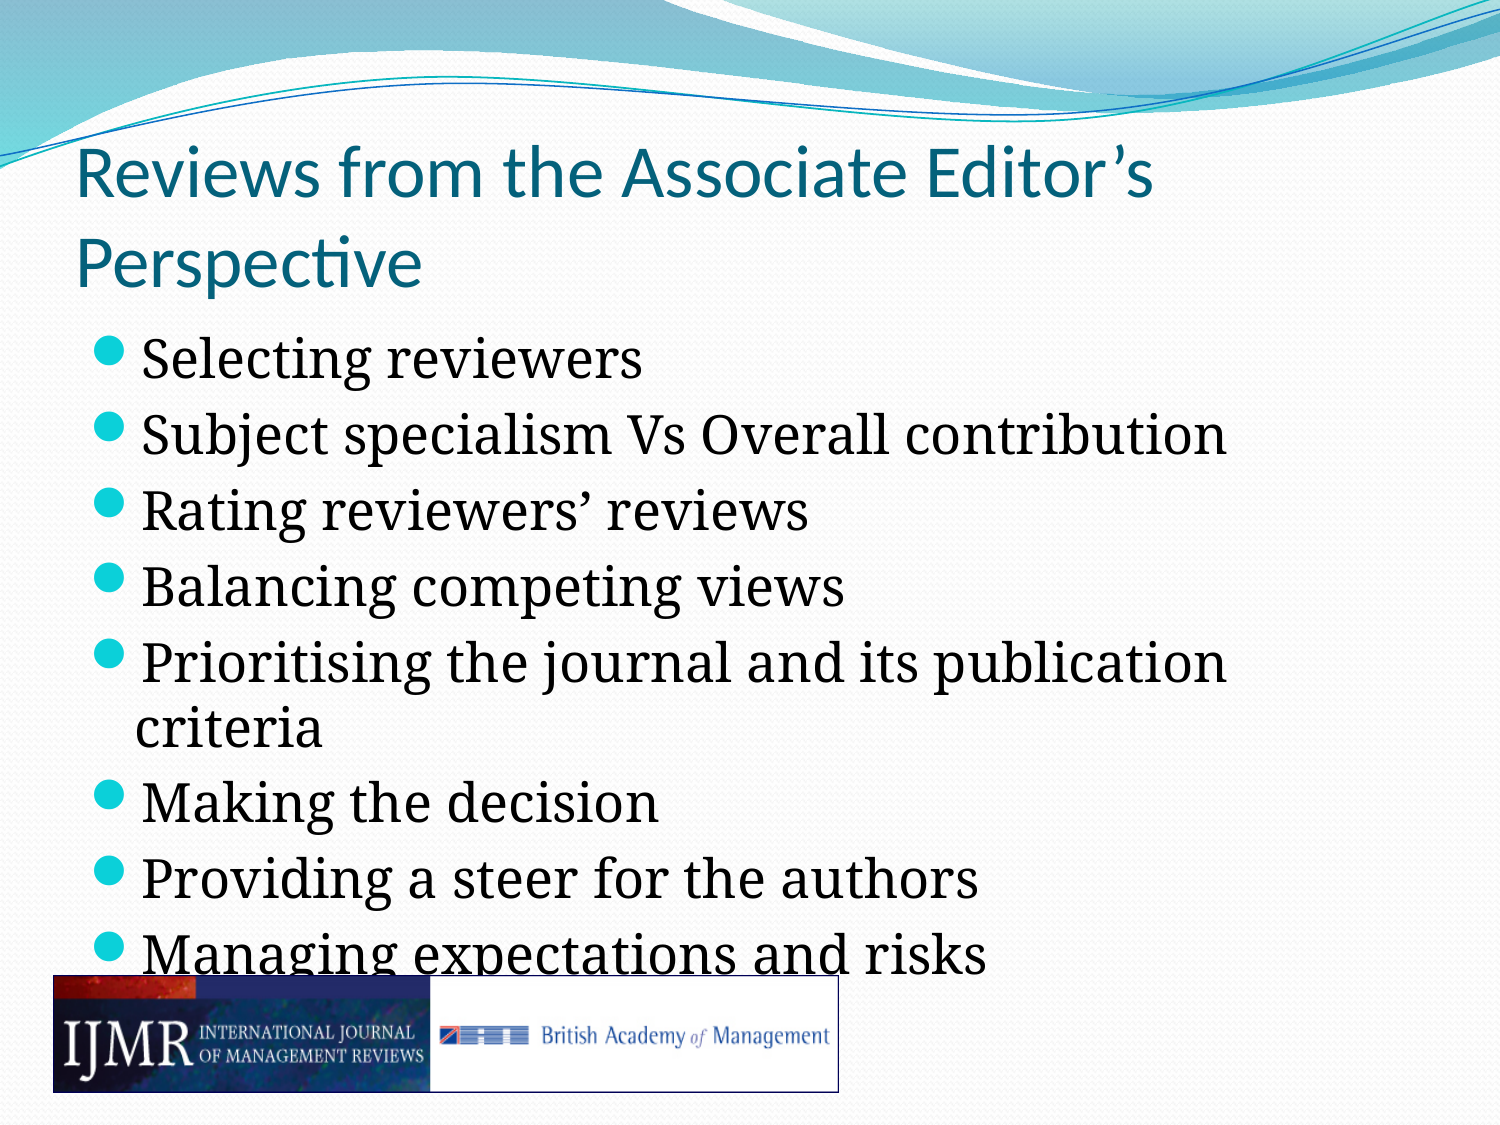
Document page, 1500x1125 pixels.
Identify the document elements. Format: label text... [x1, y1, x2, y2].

list Selecting reviewers Subject specialism Vs Overall contribution Rating reviewers’ reviews Balancing competing views Prioritising the journal and its publication criteria Making the decision Providing a steer for the authors Managing expectations and risks [75, 317, 1425, 1038]
picture [52, 975, 839, 1094]
title Reviews from the Associate Editor’s Perspective [75, 115, 1425, 303]
